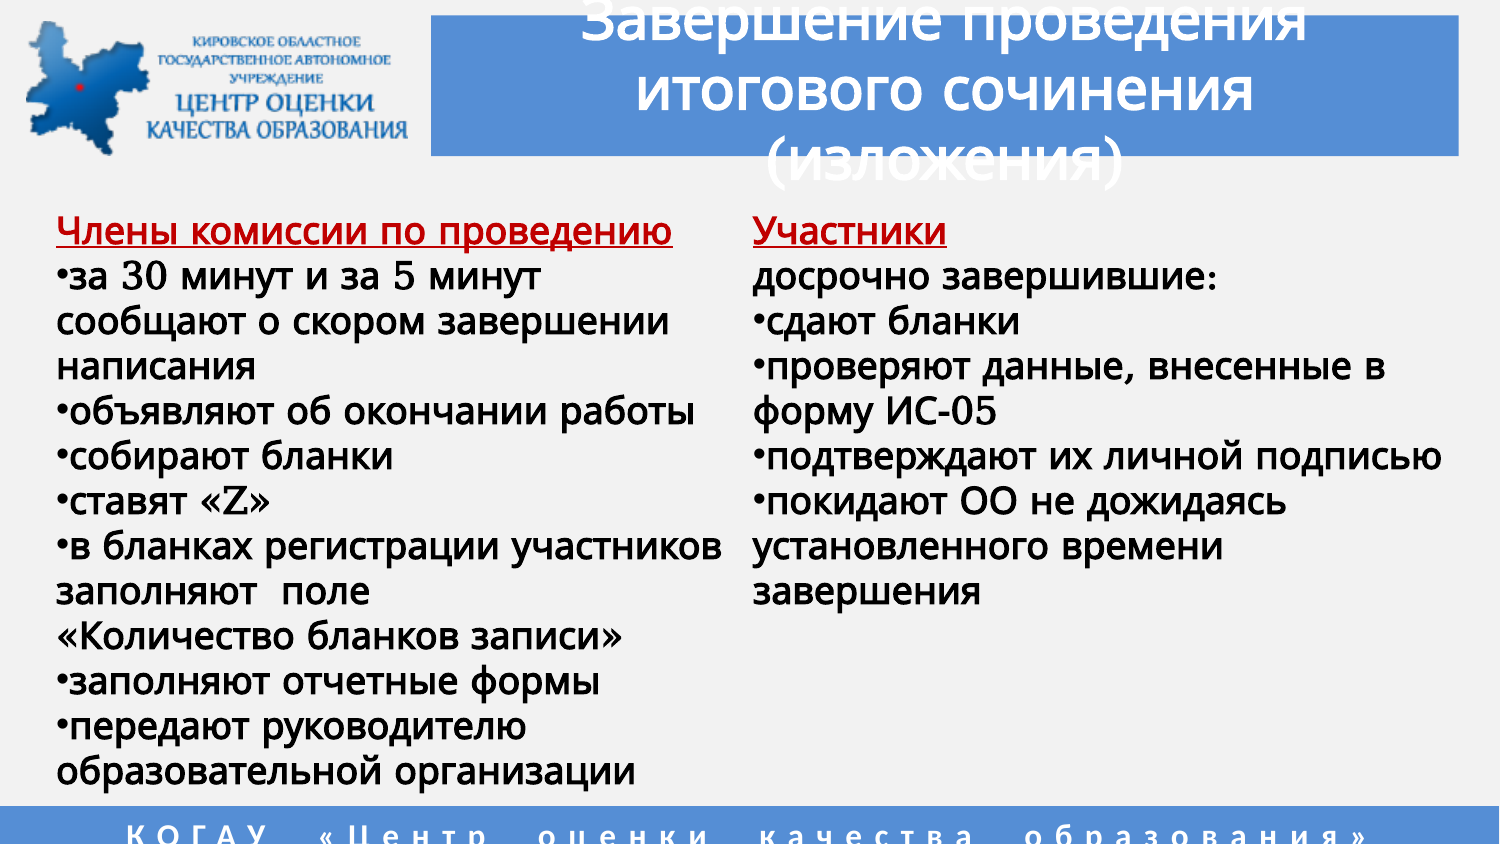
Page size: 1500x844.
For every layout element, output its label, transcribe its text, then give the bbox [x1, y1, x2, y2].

picture [26, 21, 408, 156]
text_box Участники досрочно завершившие: сдают бланки проверяют данные, внесенные в форму ИС-05 подтверждают их личной подписью покидают ОО не дожидаясь установленного времени завершения [738, 198, 1459, 619]
text_box Члены комиссии по проведению за 30 минут и за 5 минут сообщают о скором завершении написания объявляют об окончании работы собирают бланки ставят «Z» в бланках регистрации участников заполняют поле «Количество бланков записи» заполняют отчетные формы передают руководителю образовательной организации [41, 198, 792, 799]
title Завершение проведения итогового сочинения (изложения) [431, 15, 1459, 157]
